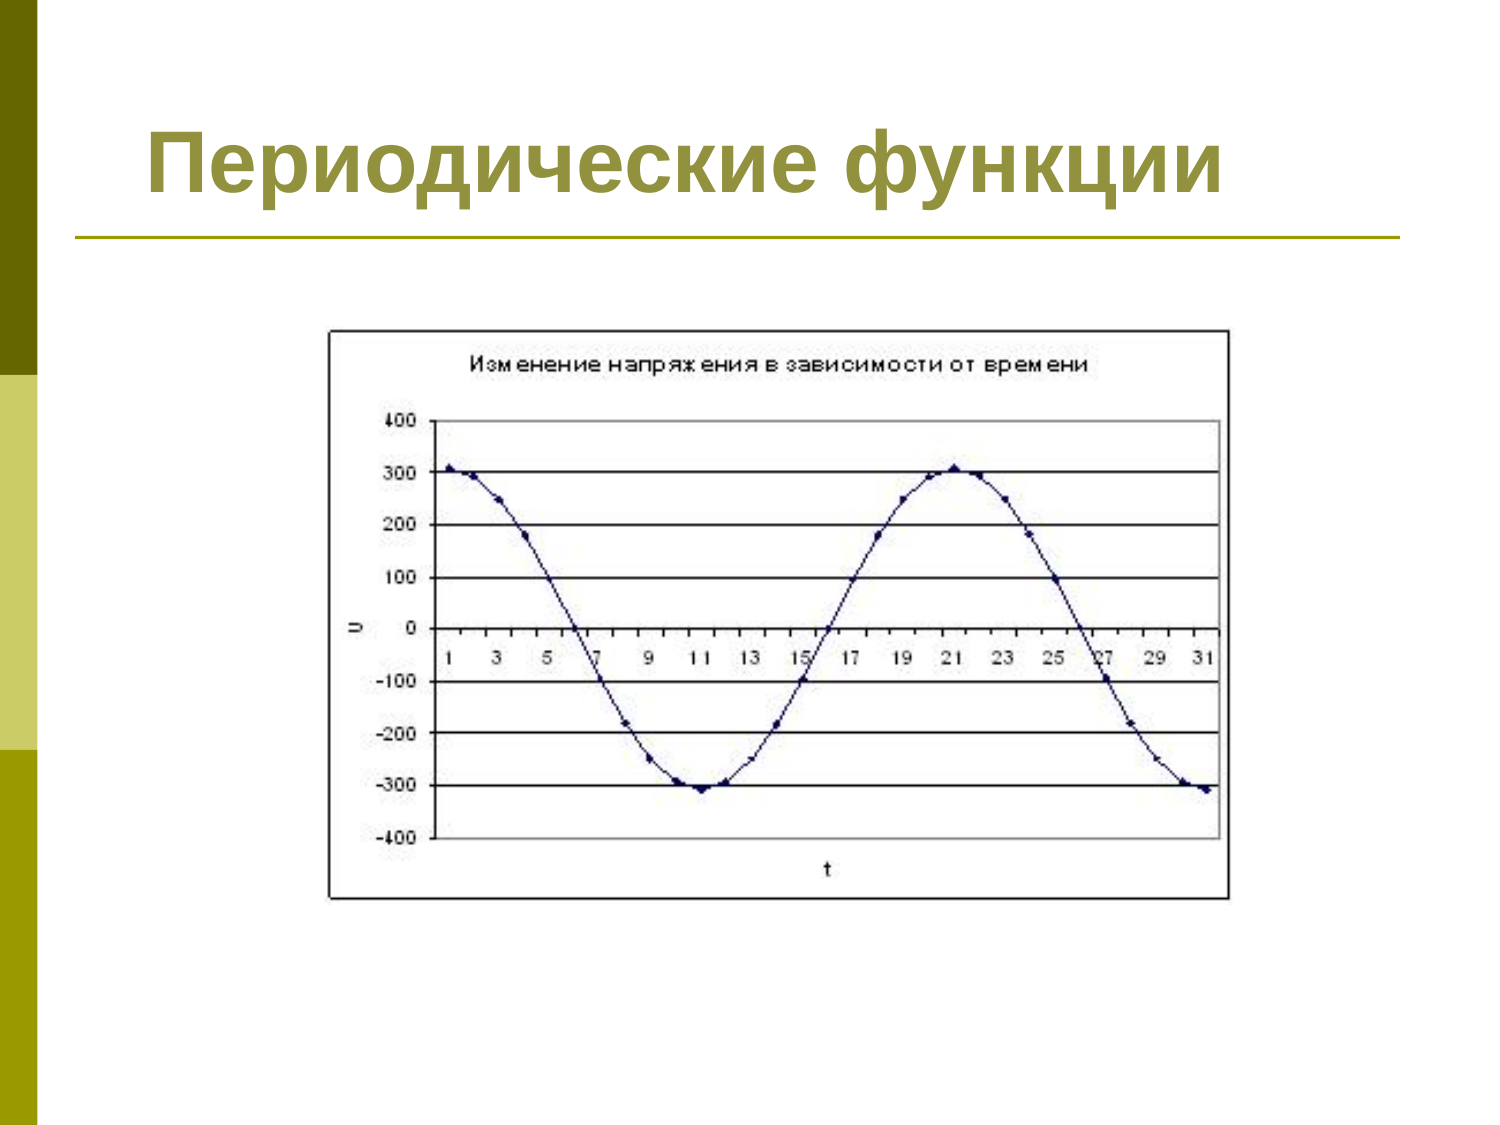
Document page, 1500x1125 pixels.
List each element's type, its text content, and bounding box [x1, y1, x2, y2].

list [324, 325, 1235, 905]
title Периодические функции [64, 30, 1307, 219]
